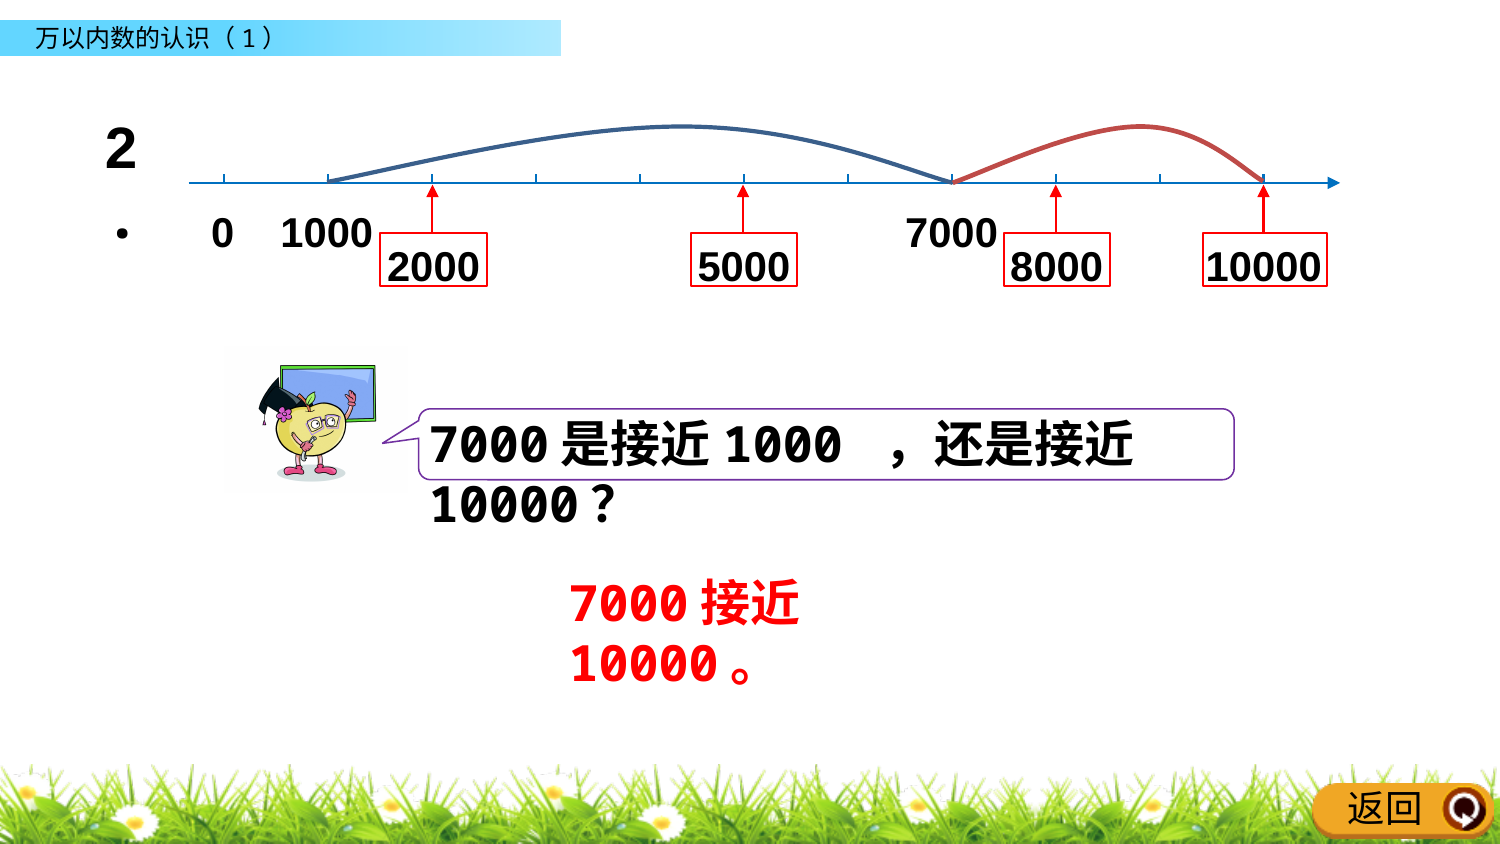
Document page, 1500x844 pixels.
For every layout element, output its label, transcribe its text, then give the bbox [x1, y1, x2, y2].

text_box 7000接近10000。 [553, 563, 987, 699]
picture [224, 346, 408, 493]
text_box 7000 [886, 192, 998, 263]
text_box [690, 184, 798, 287]
text_box 8000 [991, 220, 1122, 298]
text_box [413, 404, 1270, 482]
text_box 0 [157, 185, 262, 263]
text_box 10000 [1187, 220, 1341, 298]
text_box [380, 184, 487, 287]
text_box [957, 125, 1260, 182]
text_box 1000 [262, 192, 374, 263]
text_box [331, 124, 947, 182]
text_box 5000 [679, 220, 809, 298]
picture [0, 764, 1500, 844]
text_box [1003, 184, 1111, 287]
text_box 2000 [368, 220, 499, 298]
text_box 2. [90, 102, 172, 258]
